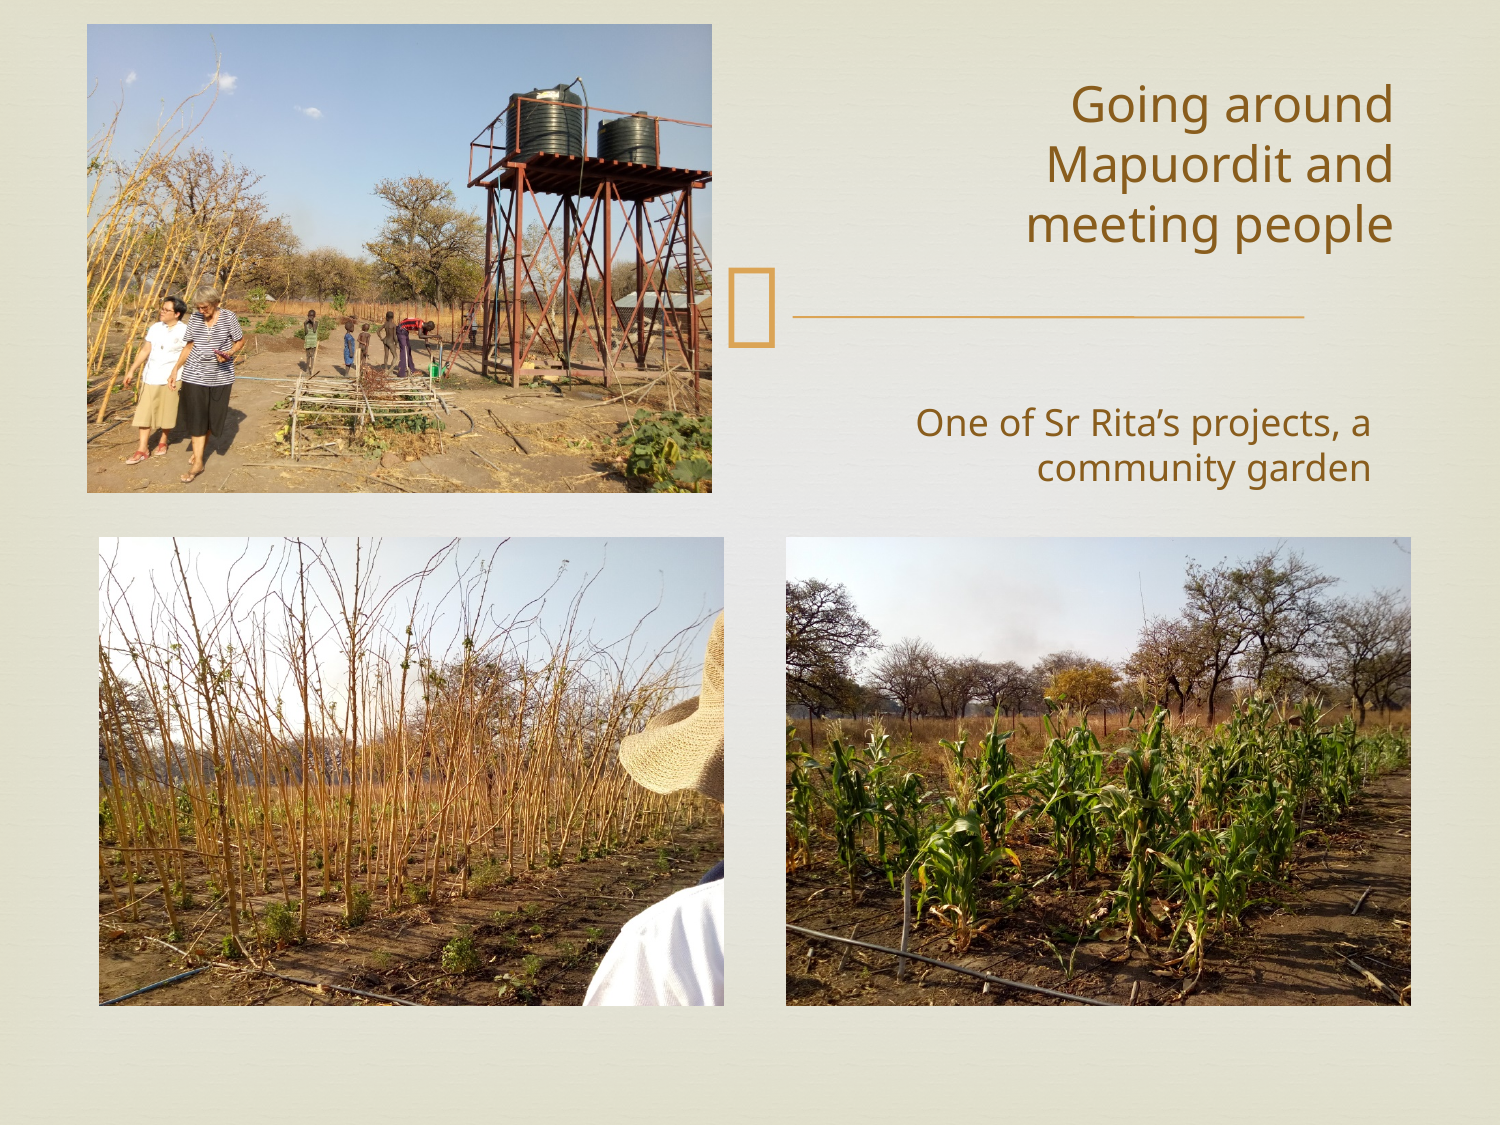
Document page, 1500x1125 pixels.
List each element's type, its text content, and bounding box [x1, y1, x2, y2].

text_box One of Sr Rita’s projects, a community garden [849, 374, 1388, 513]
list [99, 536, 725, 1006]
picture [785, 536, 1411, 1006]
text_box Going around Mapuordit and meeting people [825, 24, 1411, 300]
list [86, 24, 712, 494]
